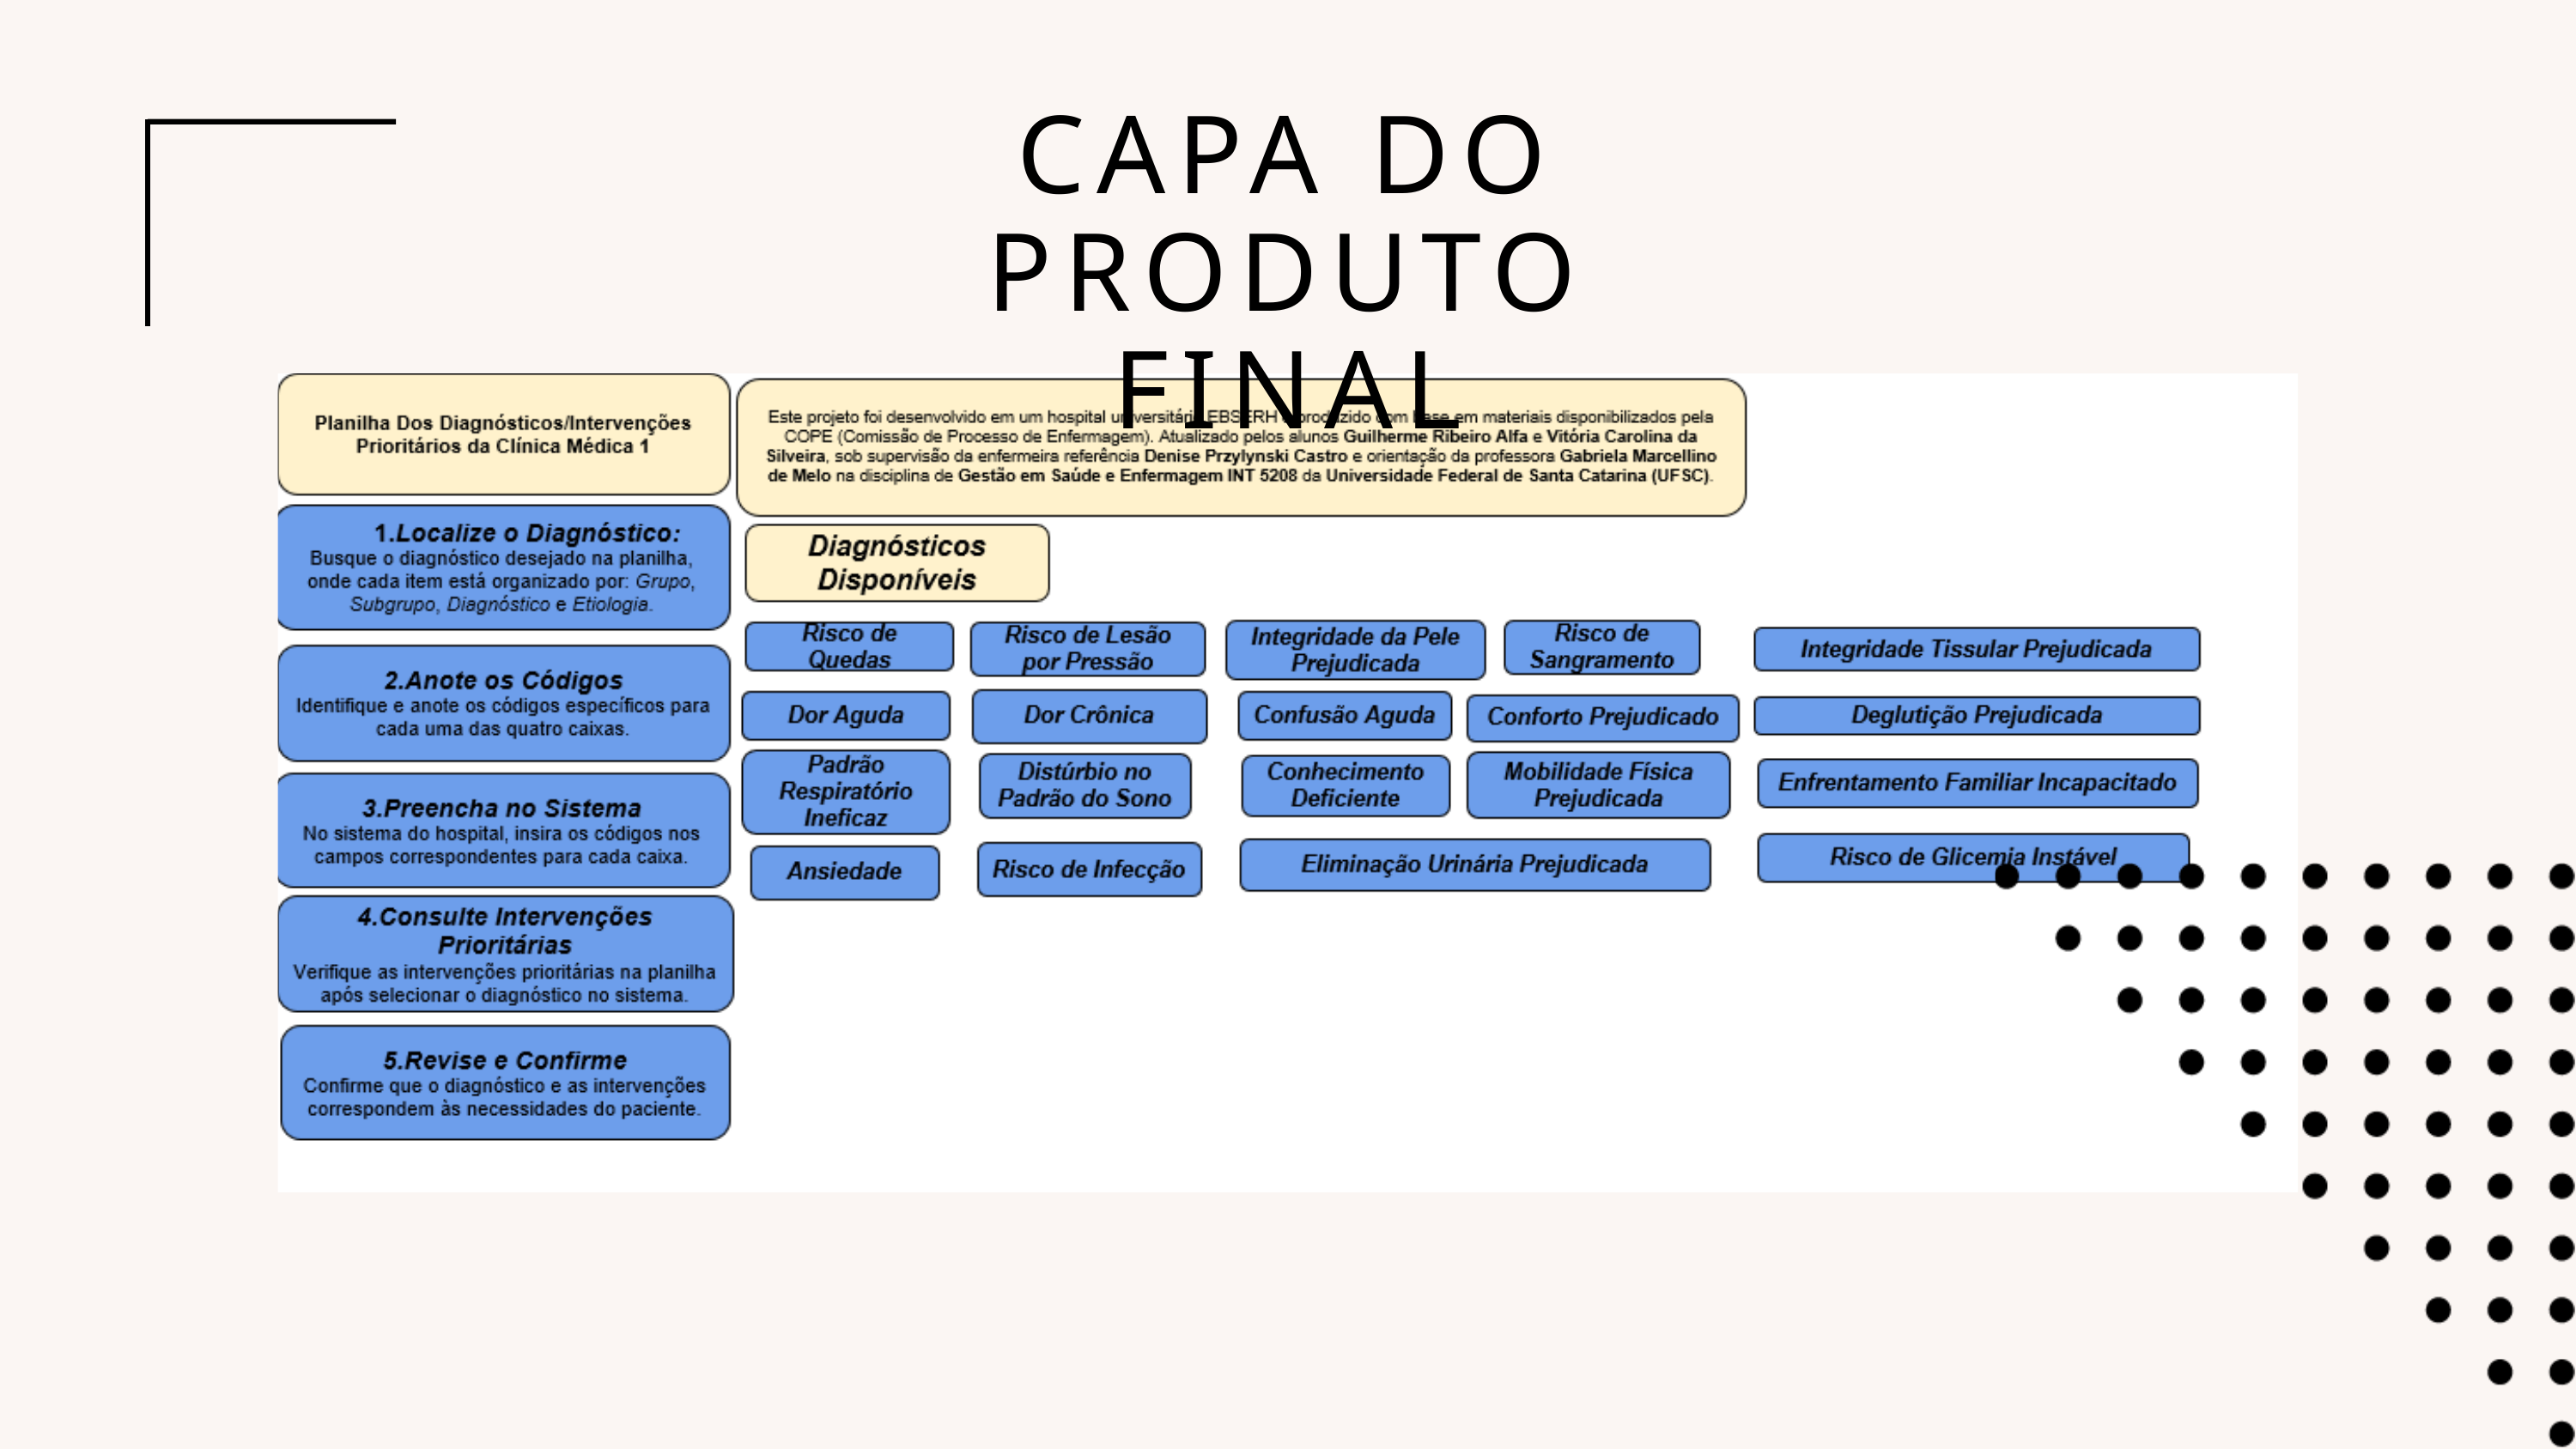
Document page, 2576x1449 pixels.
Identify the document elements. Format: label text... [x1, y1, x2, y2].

text_box [1995, 863, 2575, 1449]
text_box [277, 373, 2299, 1192]
text_box CAPA DO PRODUTO FINAL [807, 97, 1769, 451]
